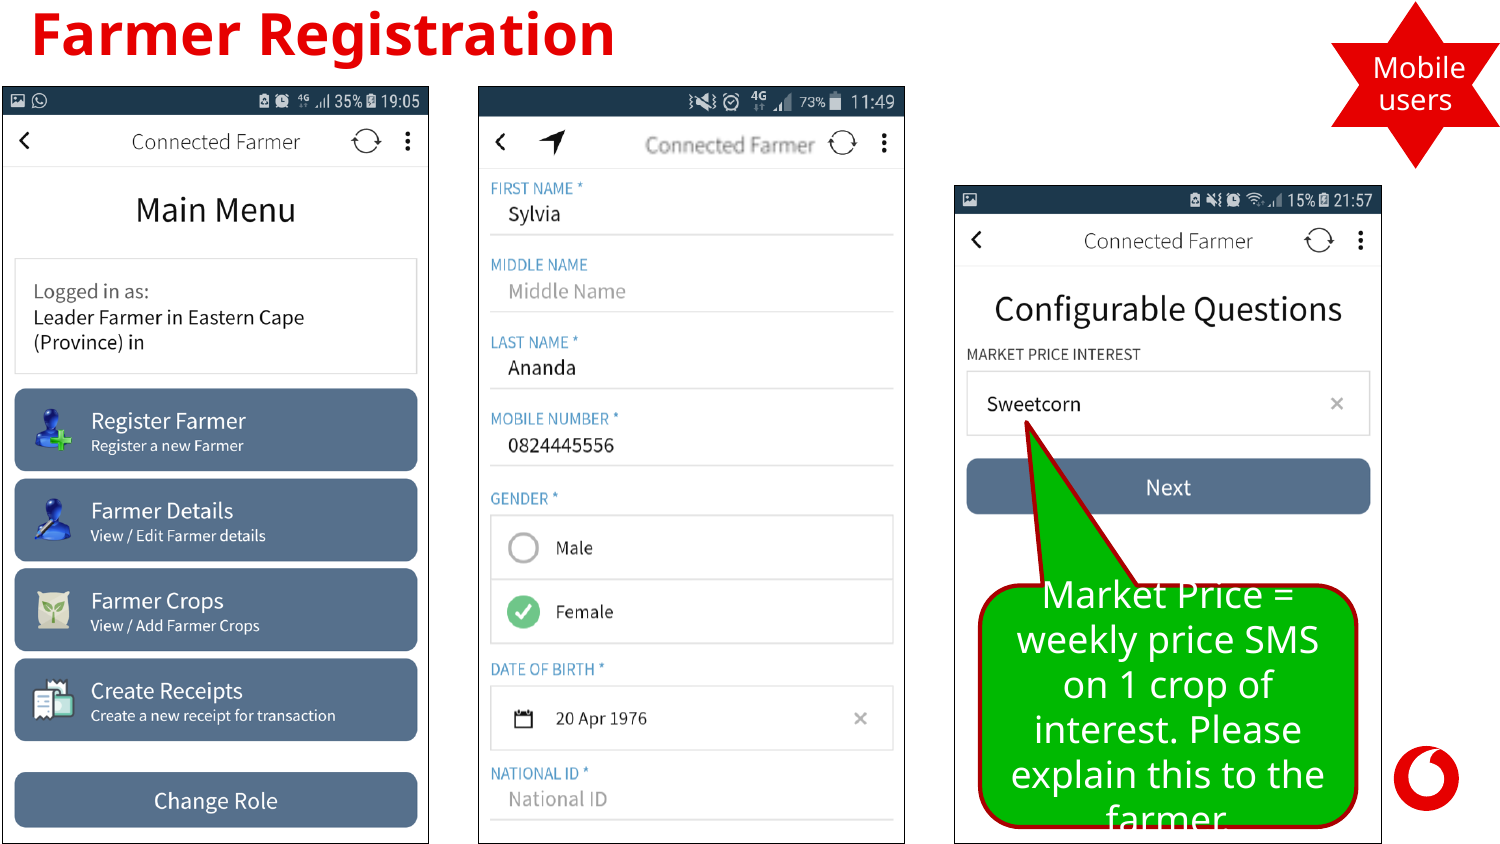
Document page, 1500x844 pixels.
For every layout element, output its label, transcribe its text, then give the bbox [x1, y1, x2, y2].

text_box Farmer Registration [15, 0, 1233, 87]
text_box Mobile users [1329, 0, 1500, 171]
picture [954, 185, 1382, 844]
picture [478, 86, 905, 844]
picture [2, 86, 429, 844]
